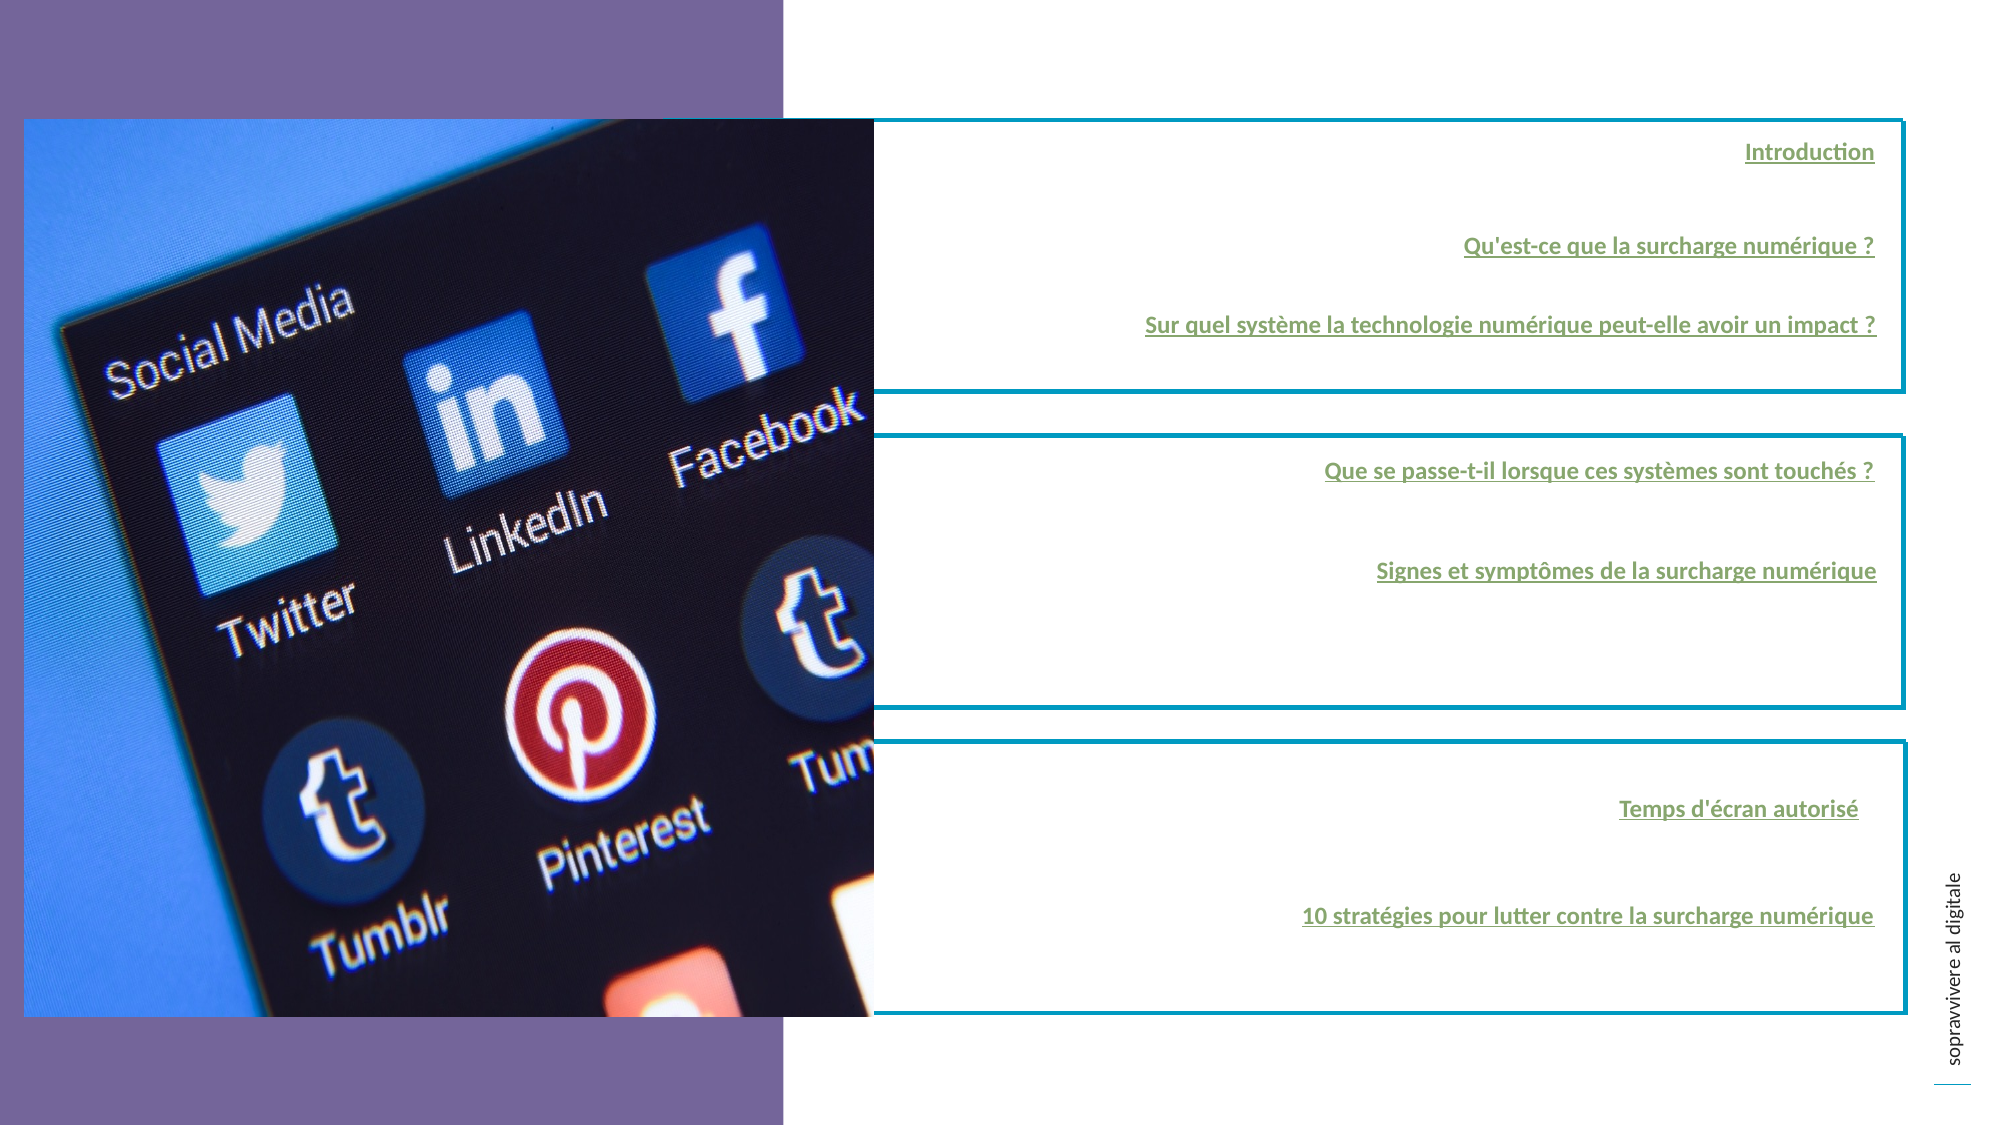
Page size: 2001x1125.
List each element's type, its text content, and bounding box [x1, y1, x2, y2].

list Introduction [877, 131, 1883, 187]
text_box Temps d'écran autorisé [1578, 788, 1900, 831]
list Que se passe-t-il lorsque ces systèmes sont touchés ? [956, 450, 1883, 526]
picture [24, 119, 874, 1018]
text_box 10 stratégies pour lutter contre la surcharge numérique [877, 895, 1883, 938]
list Qu'est-ce que la surcharge numérique ? [877, 225, 1883, 282]
text_box Signes et symptômes de la surcharge numérique [877, 550, 1885, 593]
text_box Sur quel système la technologie numérique peut-elle avoir un impact ? [877, 304, 1885, 347]
